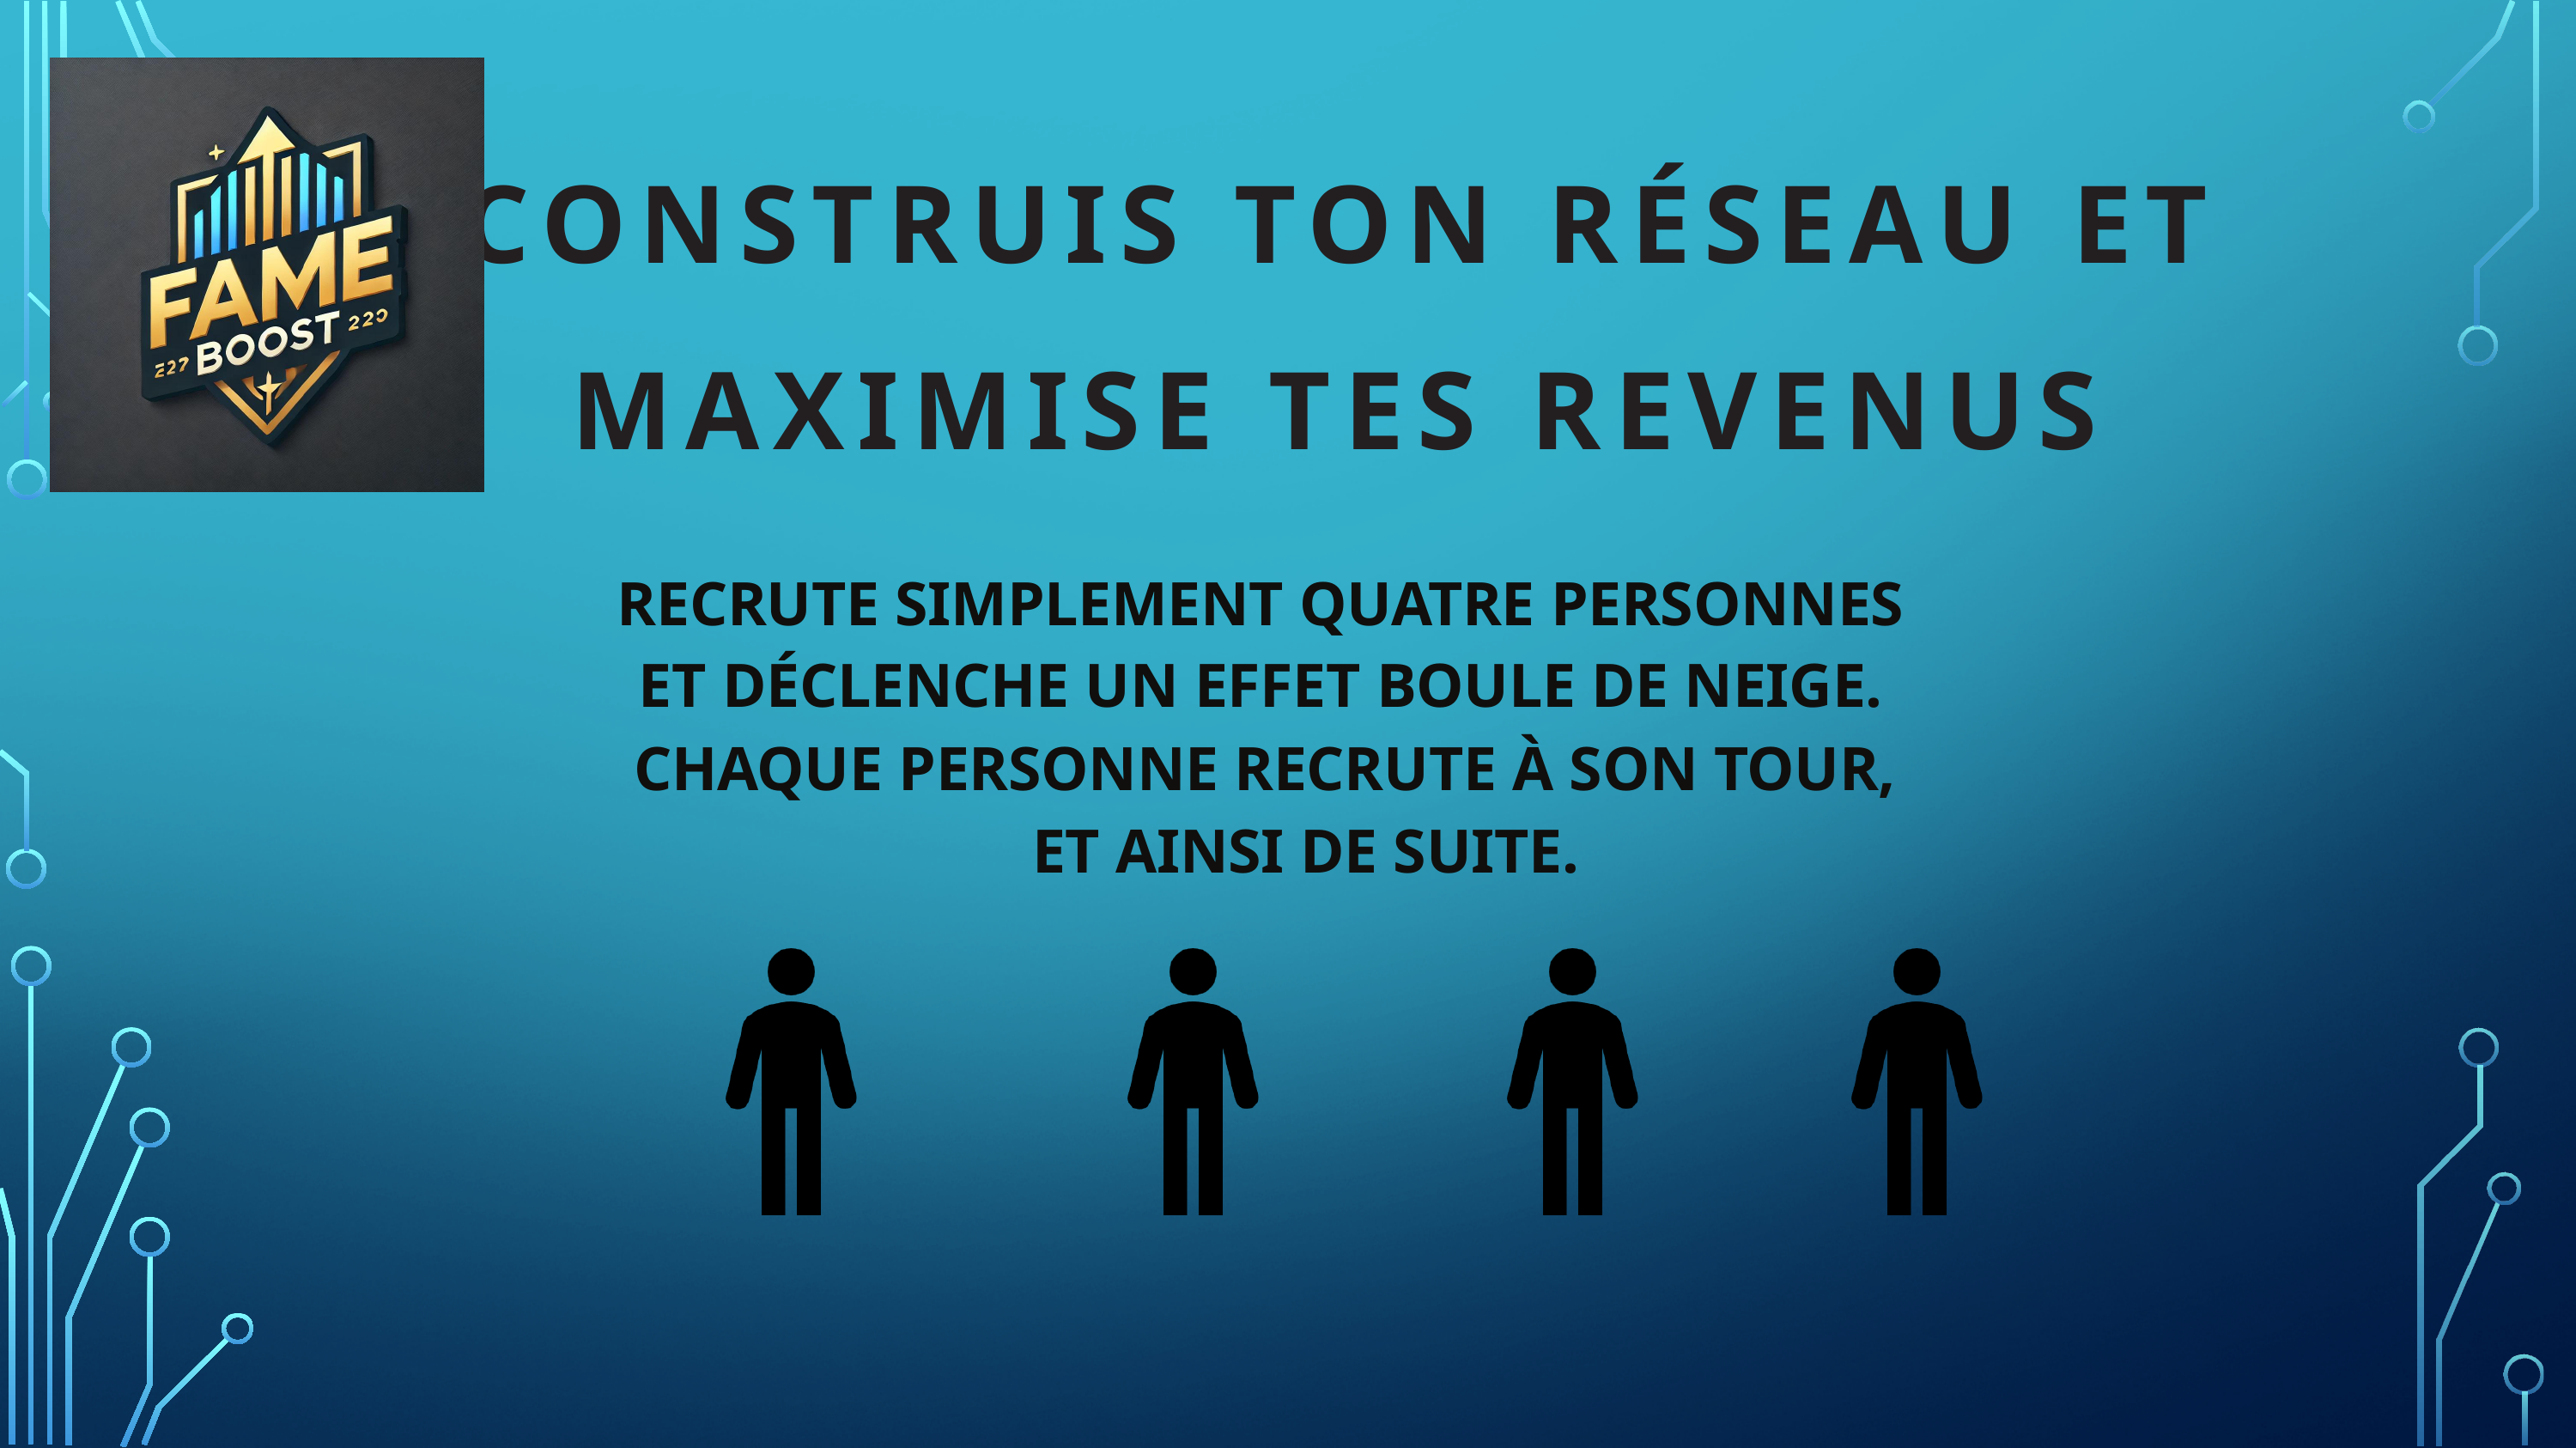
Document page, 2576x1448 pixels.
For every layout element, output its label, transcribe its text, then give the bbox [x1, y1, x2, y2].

picture [648, 939, 933, 1224]
picture [50, 58, 484, 492]
picture [1774, 939, 2059, 1224]
text_box RECRUTE SIMPLEMENT QUATRE PERSONNES ET DÉCLENCHE UN EFFET BOULE DE NEIGE. CHAQUE PERSONNE RECRUTE À SON TOUR, ET AINSI DE SUITE. [617, 555, 2052, 885]
text_box CONSTRUIS TON RÉSEAU ET MAXIMISE TES REVENUS [428, 54, 2242, 472]
picture [1050, 939, 1335, 1224]
picture [1430, 939, 1715, 1224]
